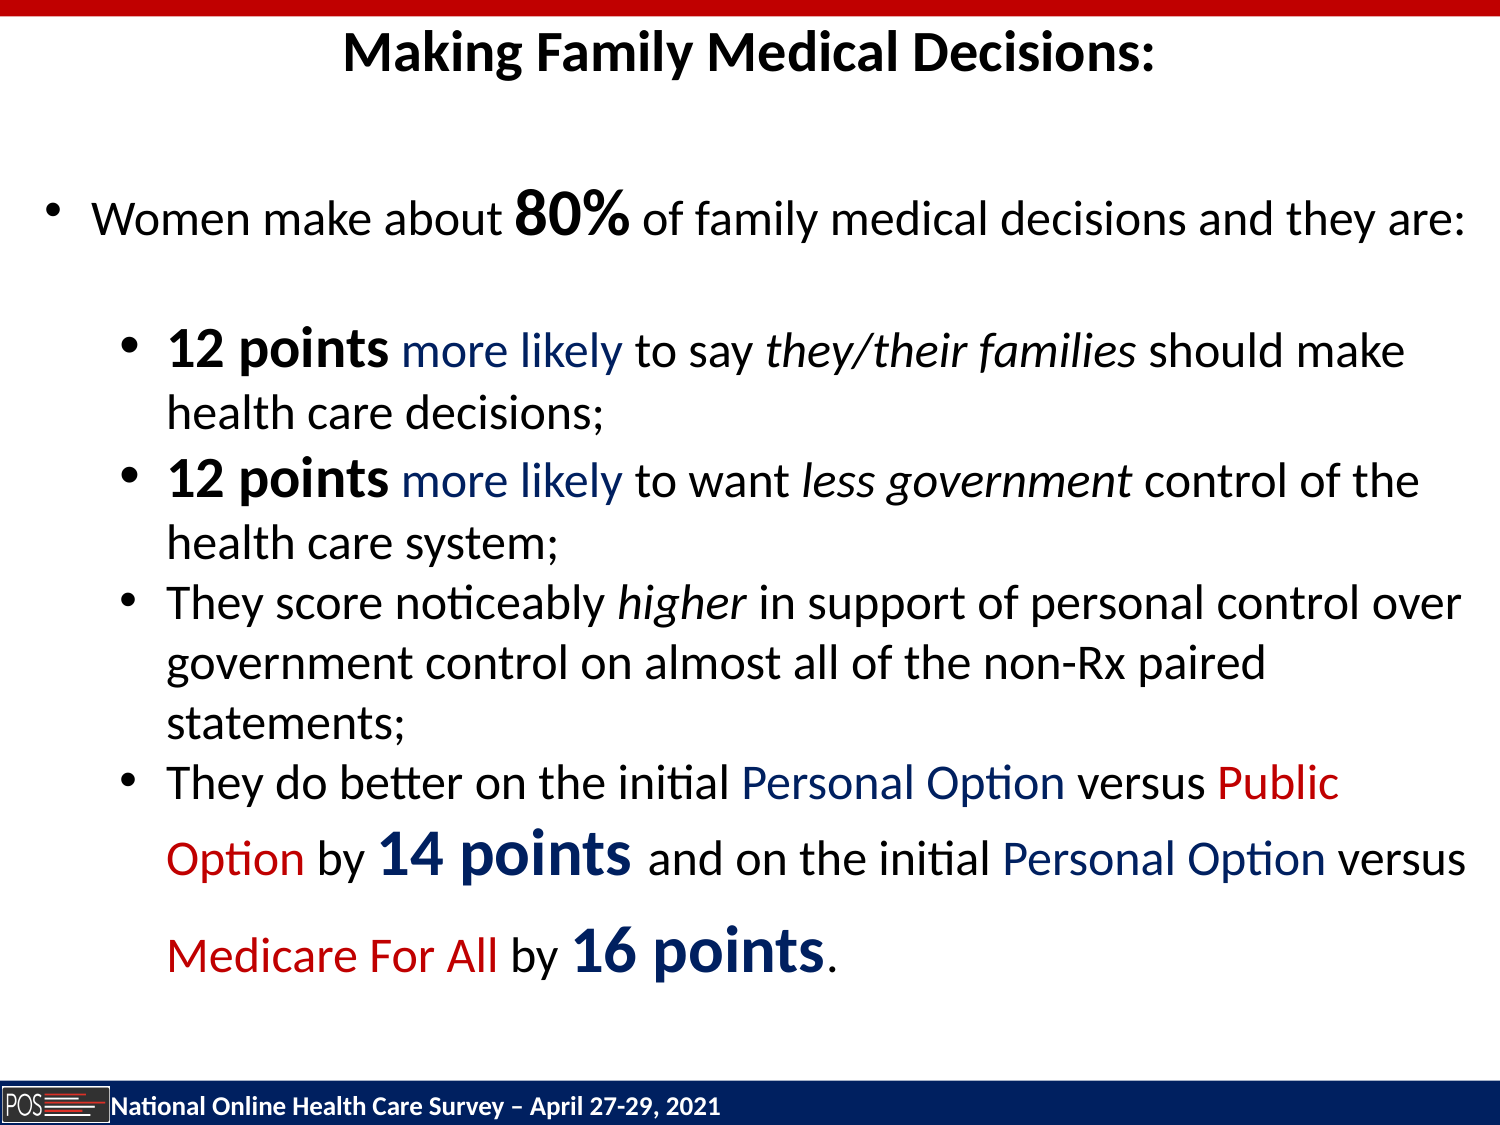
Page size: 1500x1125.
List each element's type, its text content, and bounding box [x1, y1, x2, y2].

picture [2, 1086, 110, 1123]
text_box Women make about 80% of family medical decisions and they are: 12 points more likely to say they/their families should make health care decisions; 12 points more likely to want less government control of the health care system; They score noticeably higher in support of personal control over government control on almost all of the non-Rx paired statements; They do better on the initial Personal Option versus Public Option by 14 points and on the initial Personal Option versus Medicare For All by 16 points. [29, 161, 1500, 997]
text_box Making Family Medical Decisions: [0, 5, 1500, 91]
